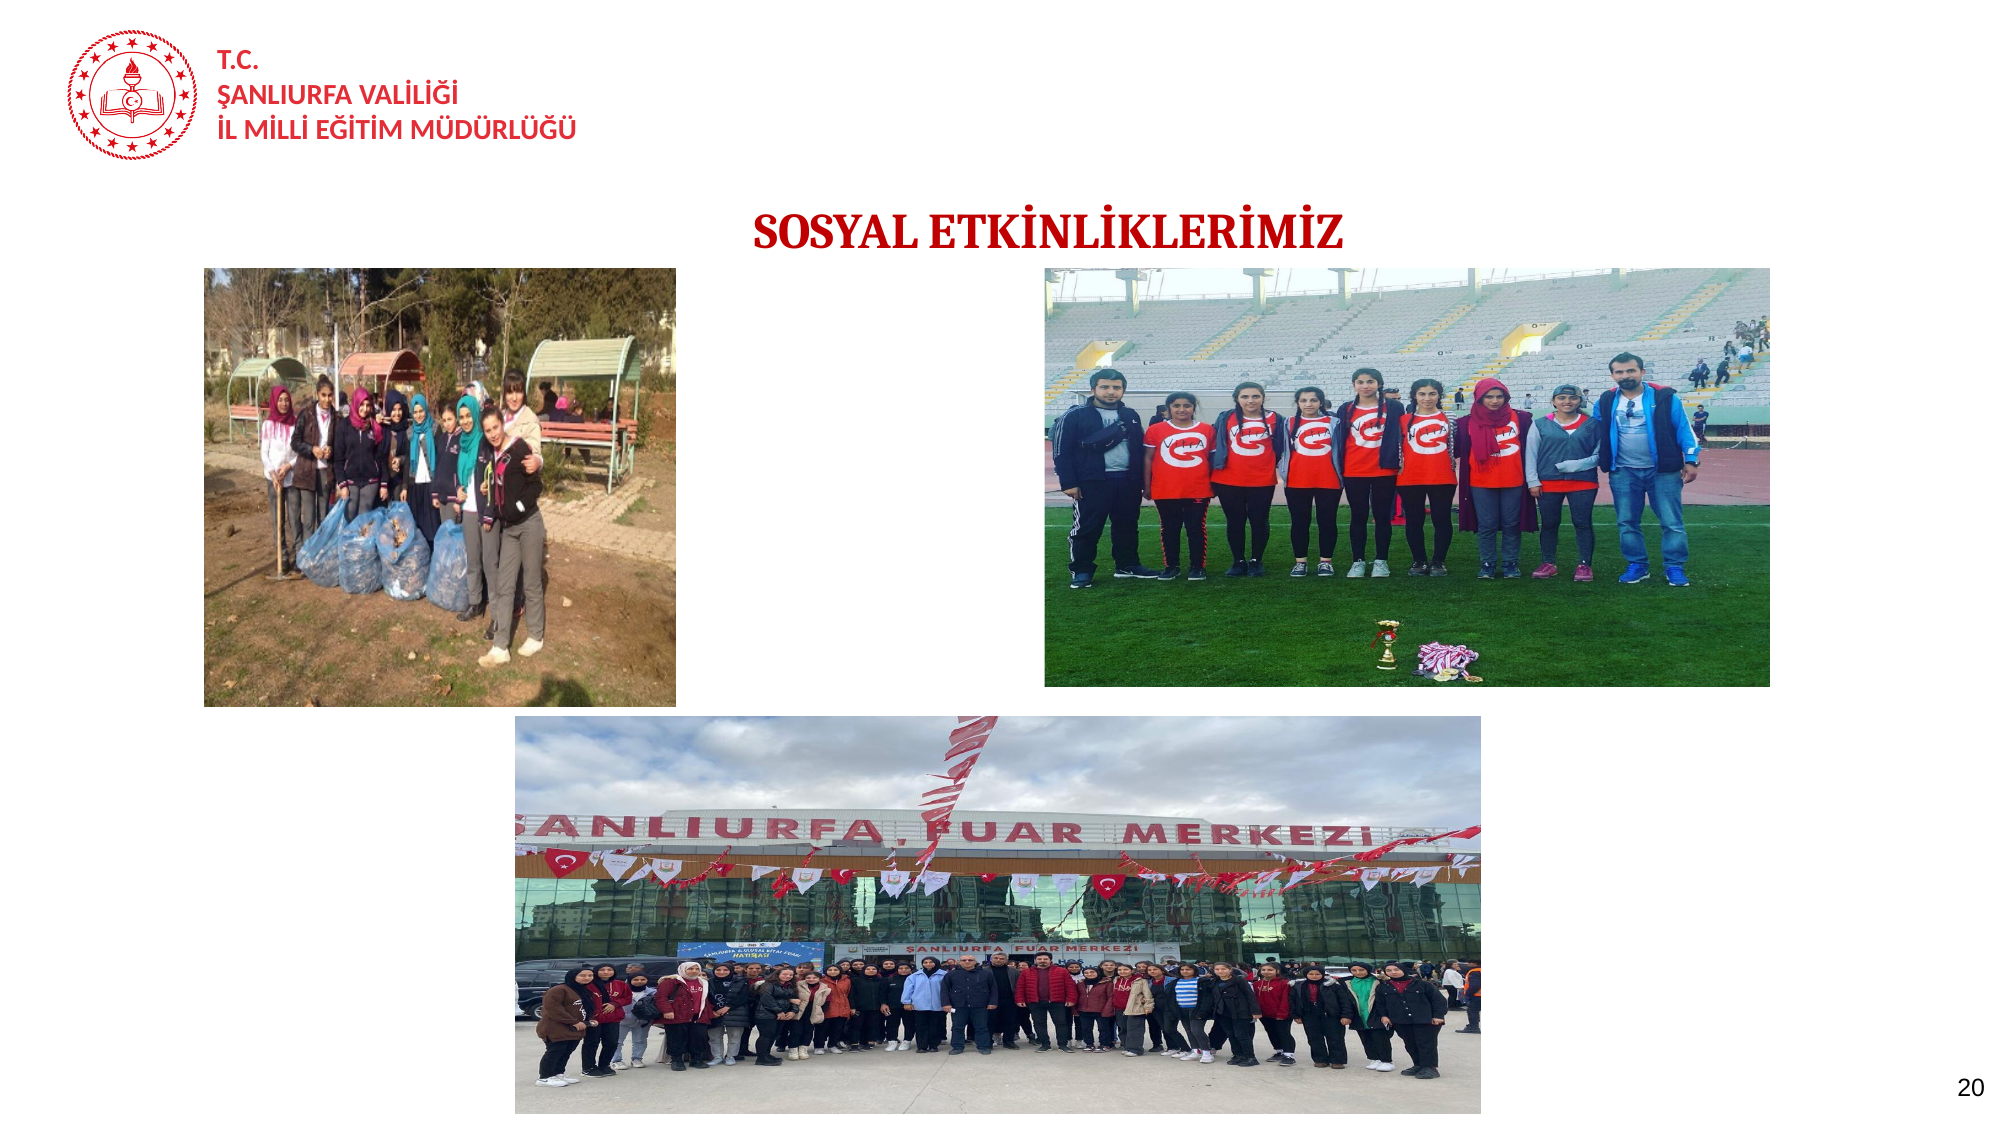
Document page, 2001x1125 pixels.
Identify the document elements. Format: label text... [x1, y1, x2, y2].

text_box SOSYAL ETKİNLİKLERİMİZ [309, 199, 1790, 259]
picture [41, 0, 443, 249]
picture [515, 716, 1481, 1114]
picture [204, 268, 676, 707]
picture [1044, 268, 1770, 687]
